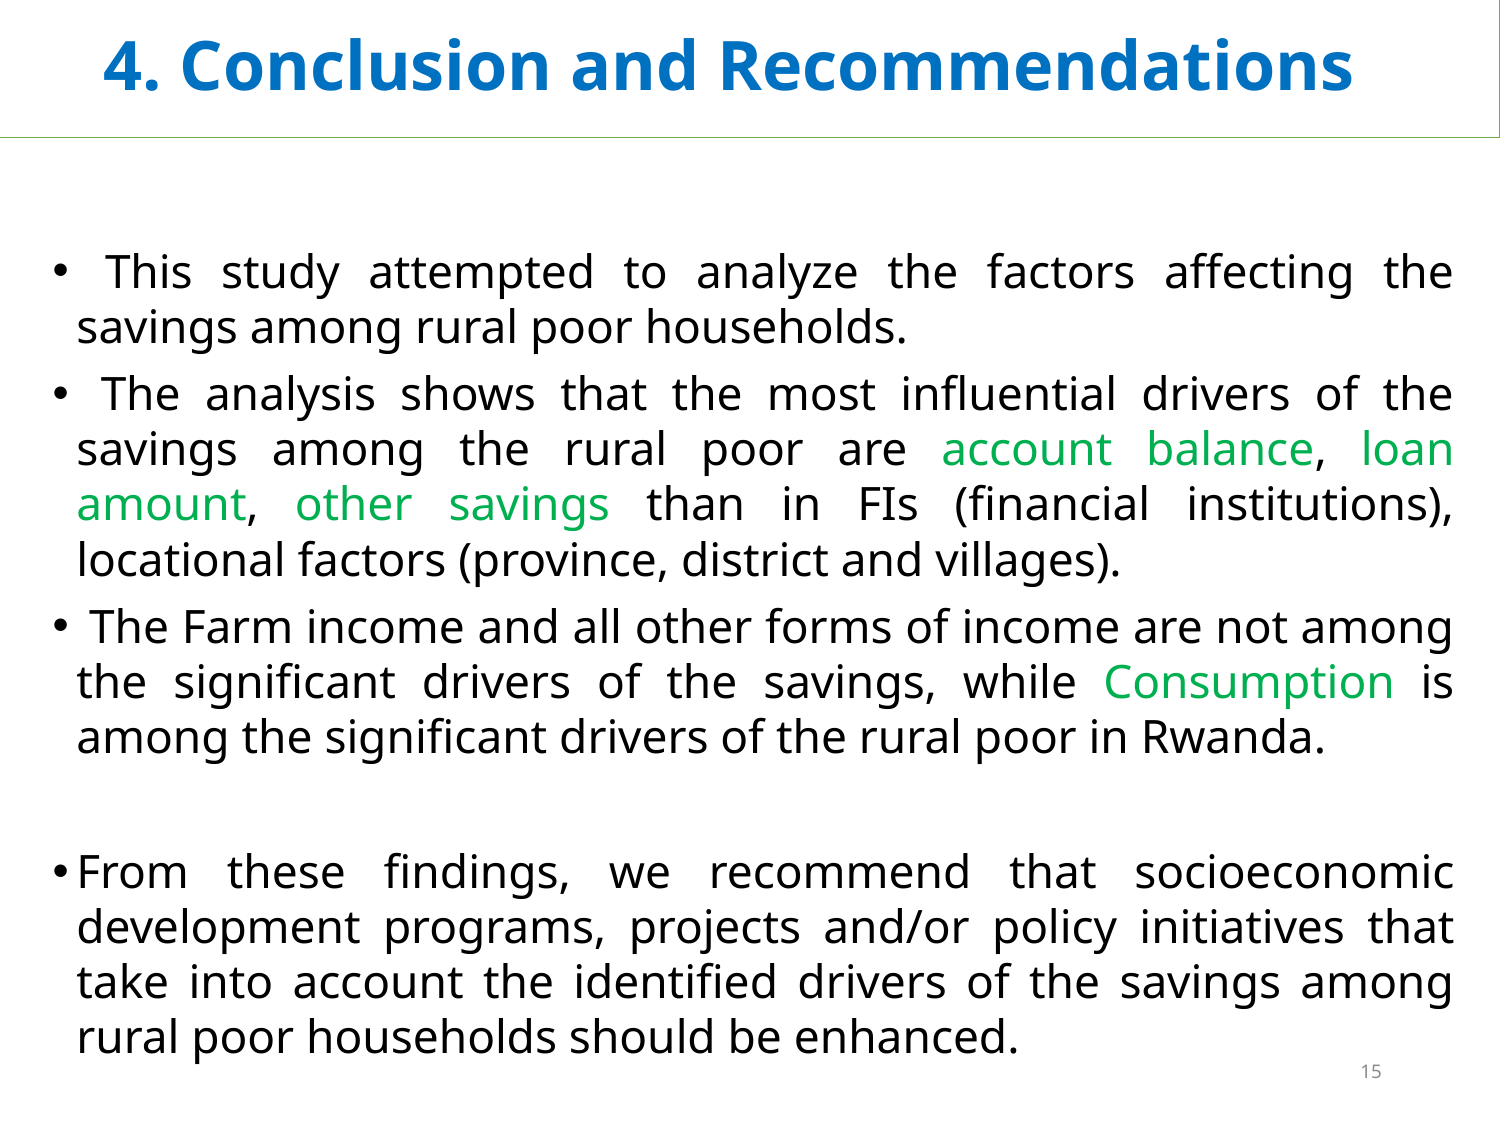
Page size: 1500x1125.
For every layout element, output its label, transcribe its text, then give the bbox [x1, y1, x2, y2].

slide_number 15 [1059, 1042, 1397, 1103]
list This study attempted to analyze the factors affecting the savings among rural poor households. The analysis shows that the most influential drivers of the savings among the rural poor are account balance, loan amount, other savings than in FIs (financial institutions), locational factors (province, district and villages). The Farm income and all other forms of income are not among the significant drivers of the savings, while Consumption is among the significant drivers of the rural poor in Rwanda. From these findings, we recommend that socioeconomic development programs, projects and/or policy initiatives that take into account the identified drivers of the savings among rural poor households should be enhanced. [37, 174, 1470, 1100]
text_box 4. Conclusion and Recommendations [0, 0, 1500, 138]
